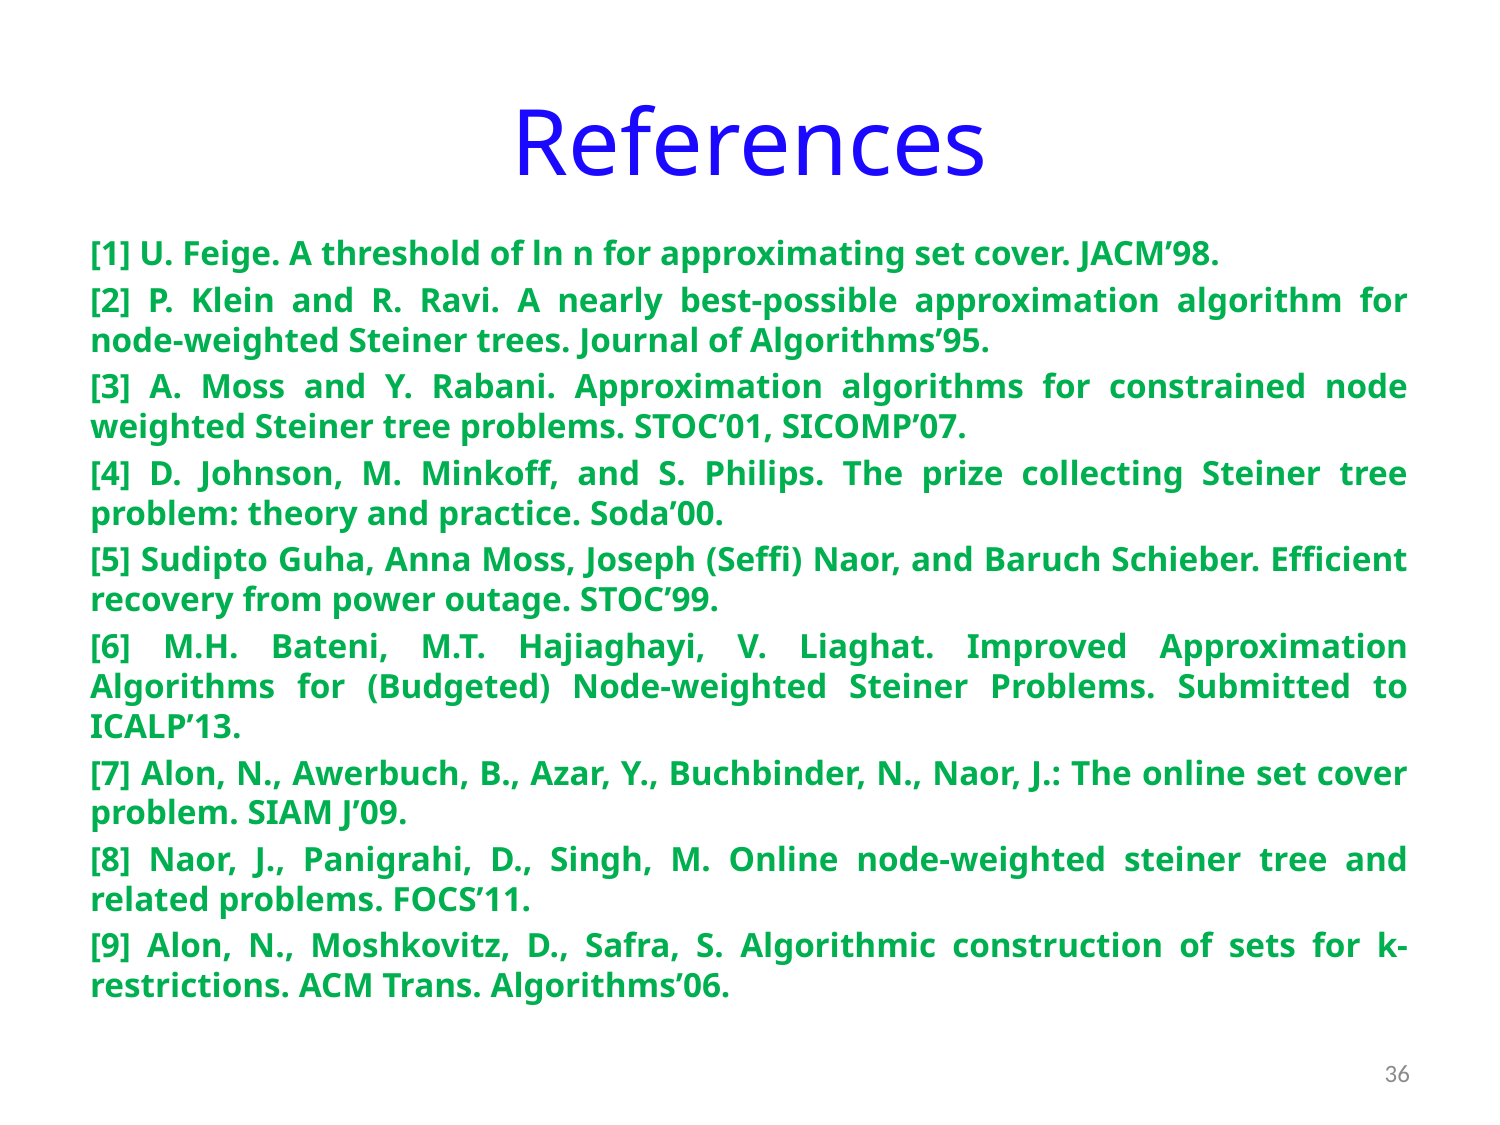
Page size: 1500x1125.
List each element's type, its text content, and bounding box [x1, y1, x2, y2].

title References [75, 45, 1425, 224]
list [1] U. Feige. A threshold of ln n for approximating set cover. JACM’98. [2] P. Klein and R. Ravi. A nearly best-possible approximation algorithm for node-weighted Steiner trees. Journal of Algorithms’95. [3] A. Moss and Y. Rabani. Approximation algorithms for constrained node weighted Steiner tree problems. STOC’01, SICOMP’07. [4] D. Johnson, M. Minkoff, and S. Philips. The prize collecting Steiner tree problem: theory and practice. Soda’00. [5] Sudipto Guha, Anna Moss, Joseph (Seffi) Naor, and Baruch Schieber. Efficient recovery from power outage. STOC’99. [6] M.H. Bateni, M.T. Hajiaghayi, V. Liaghat. Improved Approximation Algorithms for (Budgeted) Node-weighted Steiner Problems. Submitted to ICALP’13. [7] Alon, N., Awerbuch, B., Azar, Y., Buchbinder, N., Naor, J.: The online set cover problem. SIAM J’09. [8] Naor, J., Panigrahi, D., Singh, M. Online node-weighted steiner tree and related problems. FOCS’11. [9] Alon, N., Moshkovitz, D., Safra, S. Algorithmic construction of sets for k-restrictions. ACM Trans. Algorithms’06. [75, 224, 1425, 1038]
slide_number 36 [1074, 1042, 1425, 1103]
